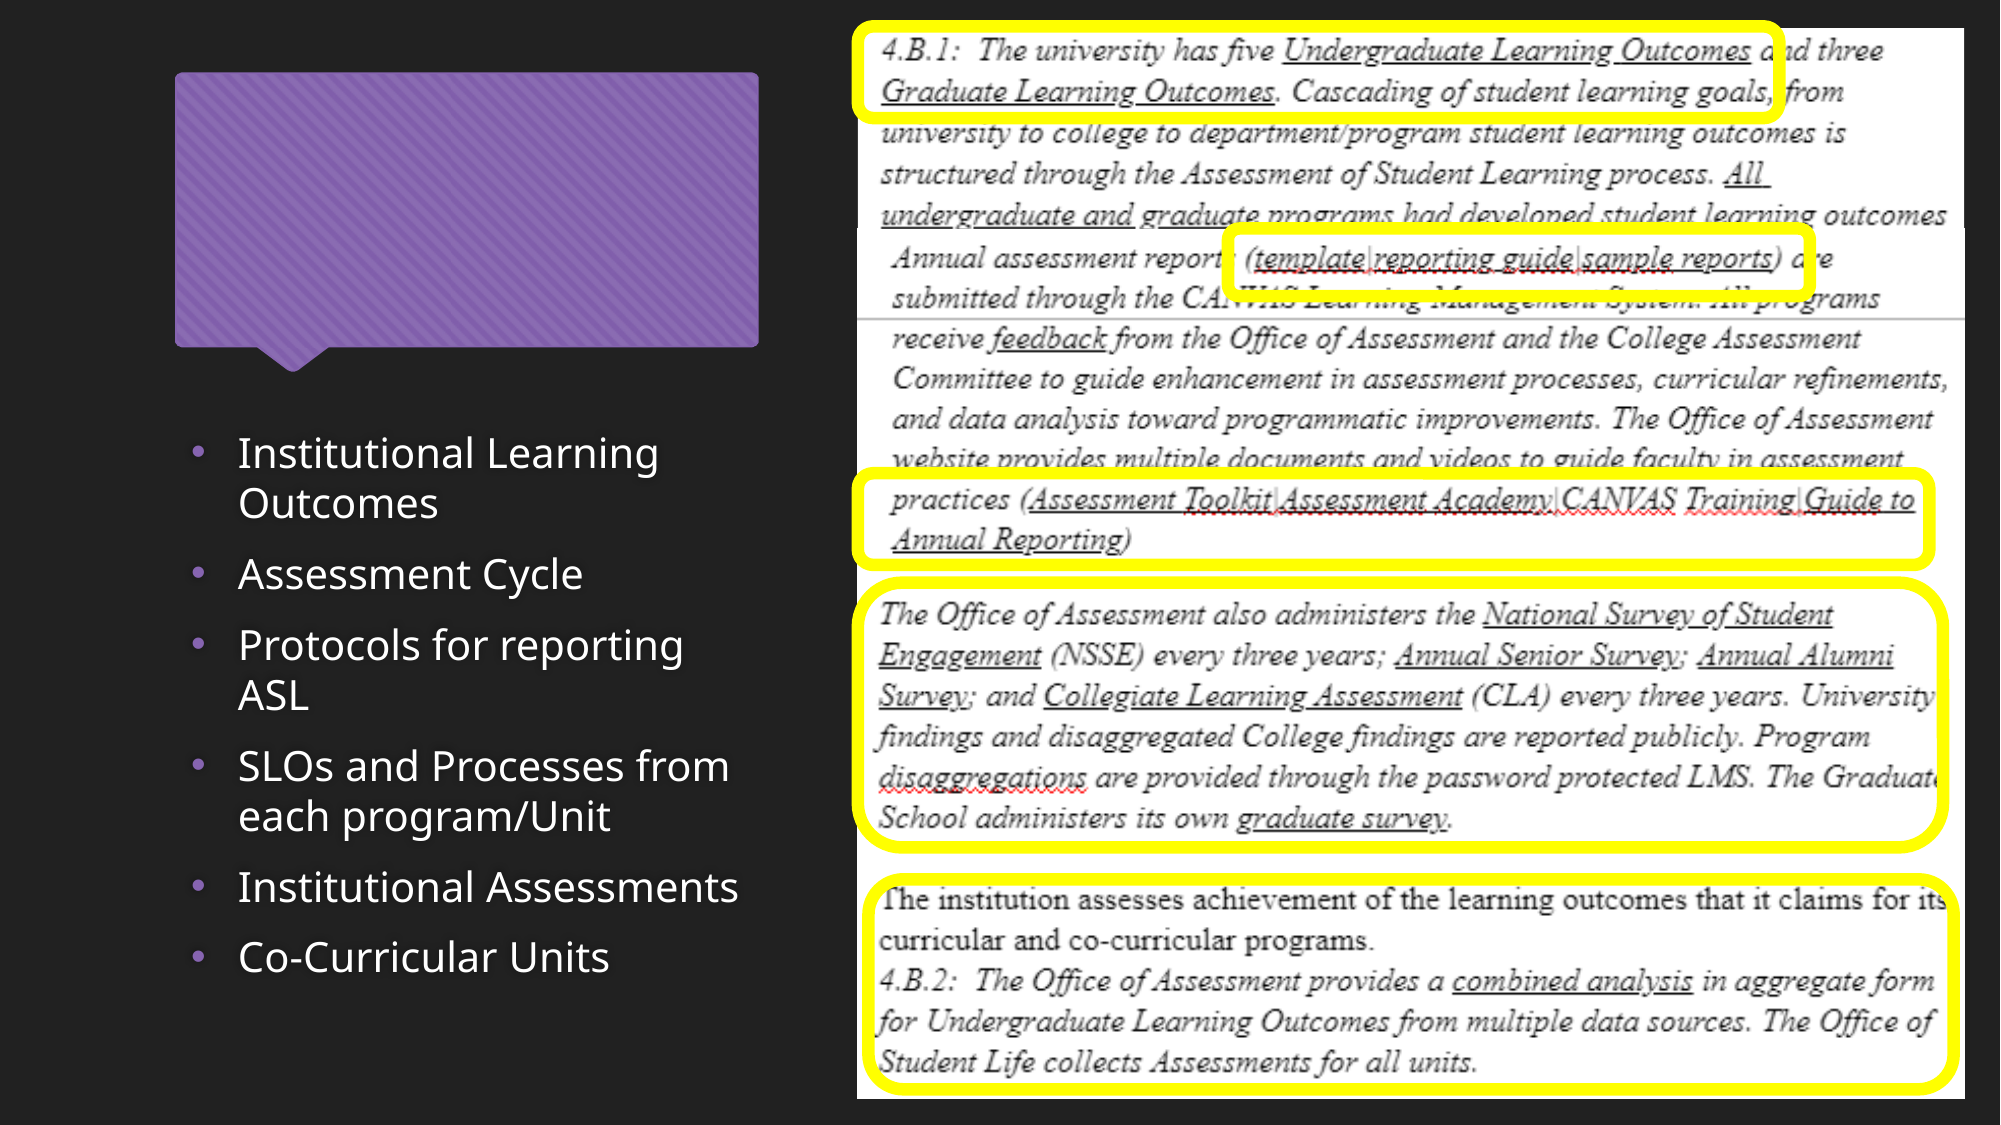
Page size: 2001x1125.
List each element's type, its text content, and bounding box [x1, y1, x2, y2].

list Institutional Learning Outcomes Assessment Cycle Protocols for reporting ASL SLOs and Processes from each program/Unit Institutional Assessments Co-Curricular Units [176, 370, 758, 1037]
picture [857, 28, 1965, 1099]
